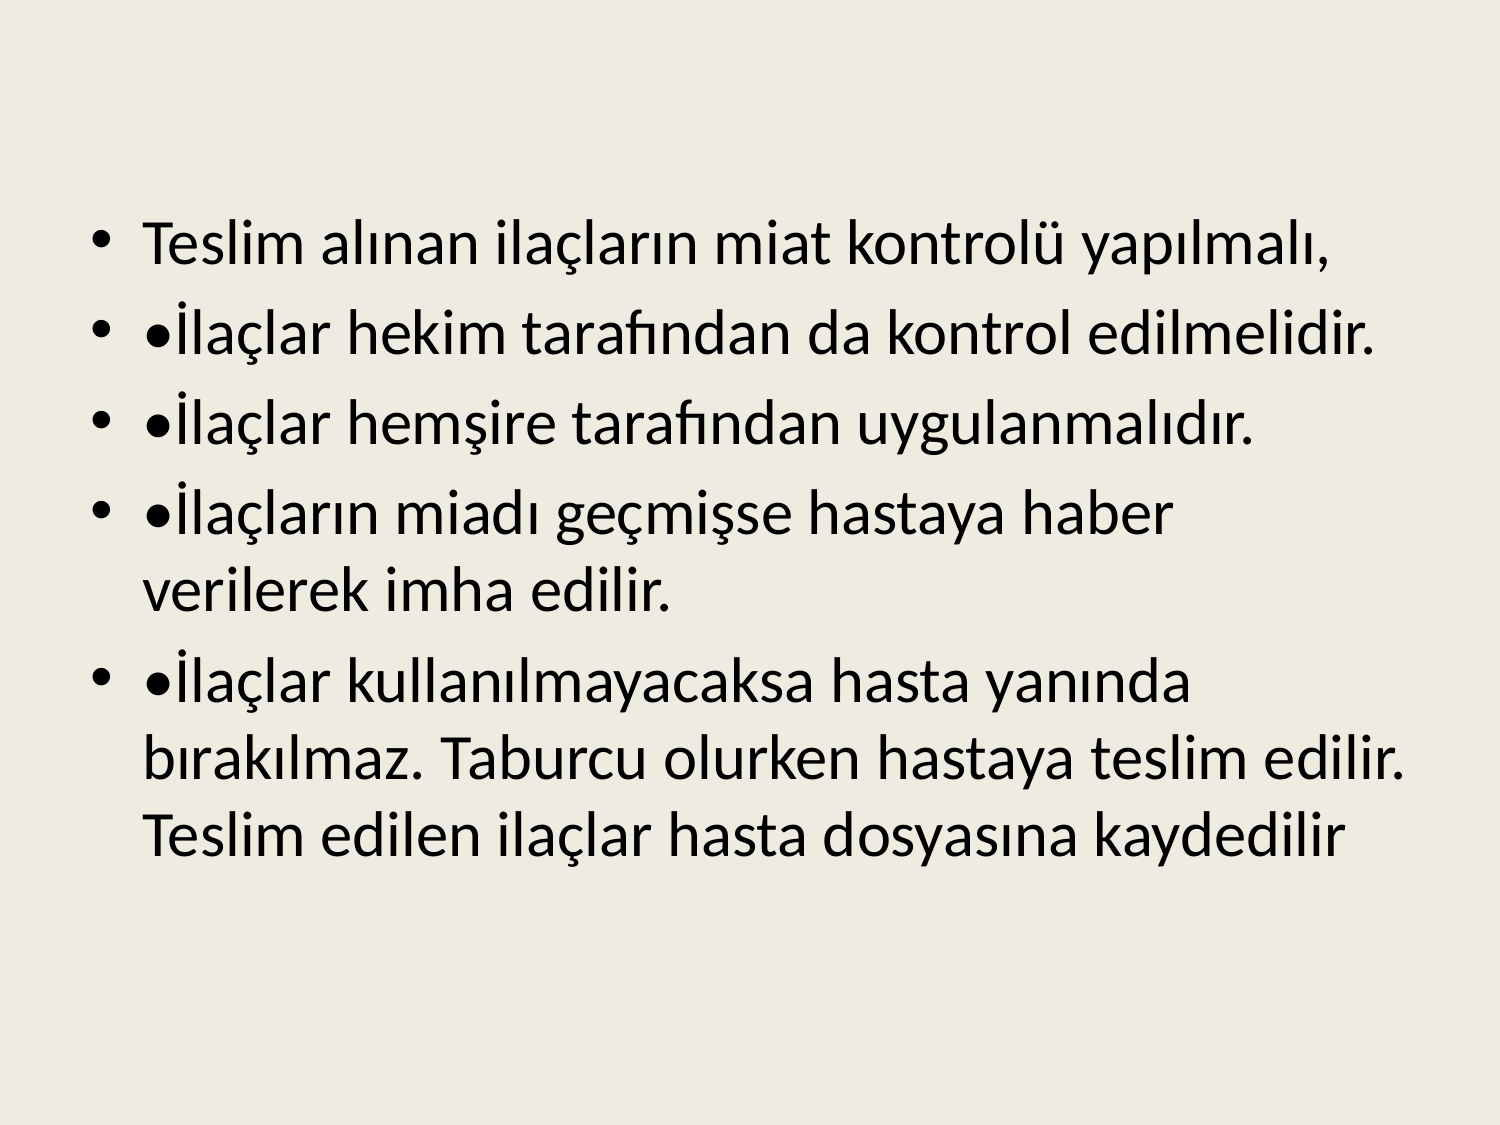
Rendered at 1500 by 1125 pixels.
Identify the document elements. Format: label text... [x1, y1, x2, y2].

list Teslim alınan ilaçların miat kontrolü yapılmalı, •İlaçlar hekim tarafından da kontrol edilmelidir. •İlaçlar hemşire tarafından uygulanmalıdır. •İlaçların miadı geçmişse hastaya haber verilerek imha edilir. •İlaçlar kullanılmayacaksa hasta yanında bırakılmaz. Taburcu olurken hastaya teslim edilir. Teslim edilen ilaçlar hasta dosyasına kaydedilir [75, 54, 1425, 1005]
